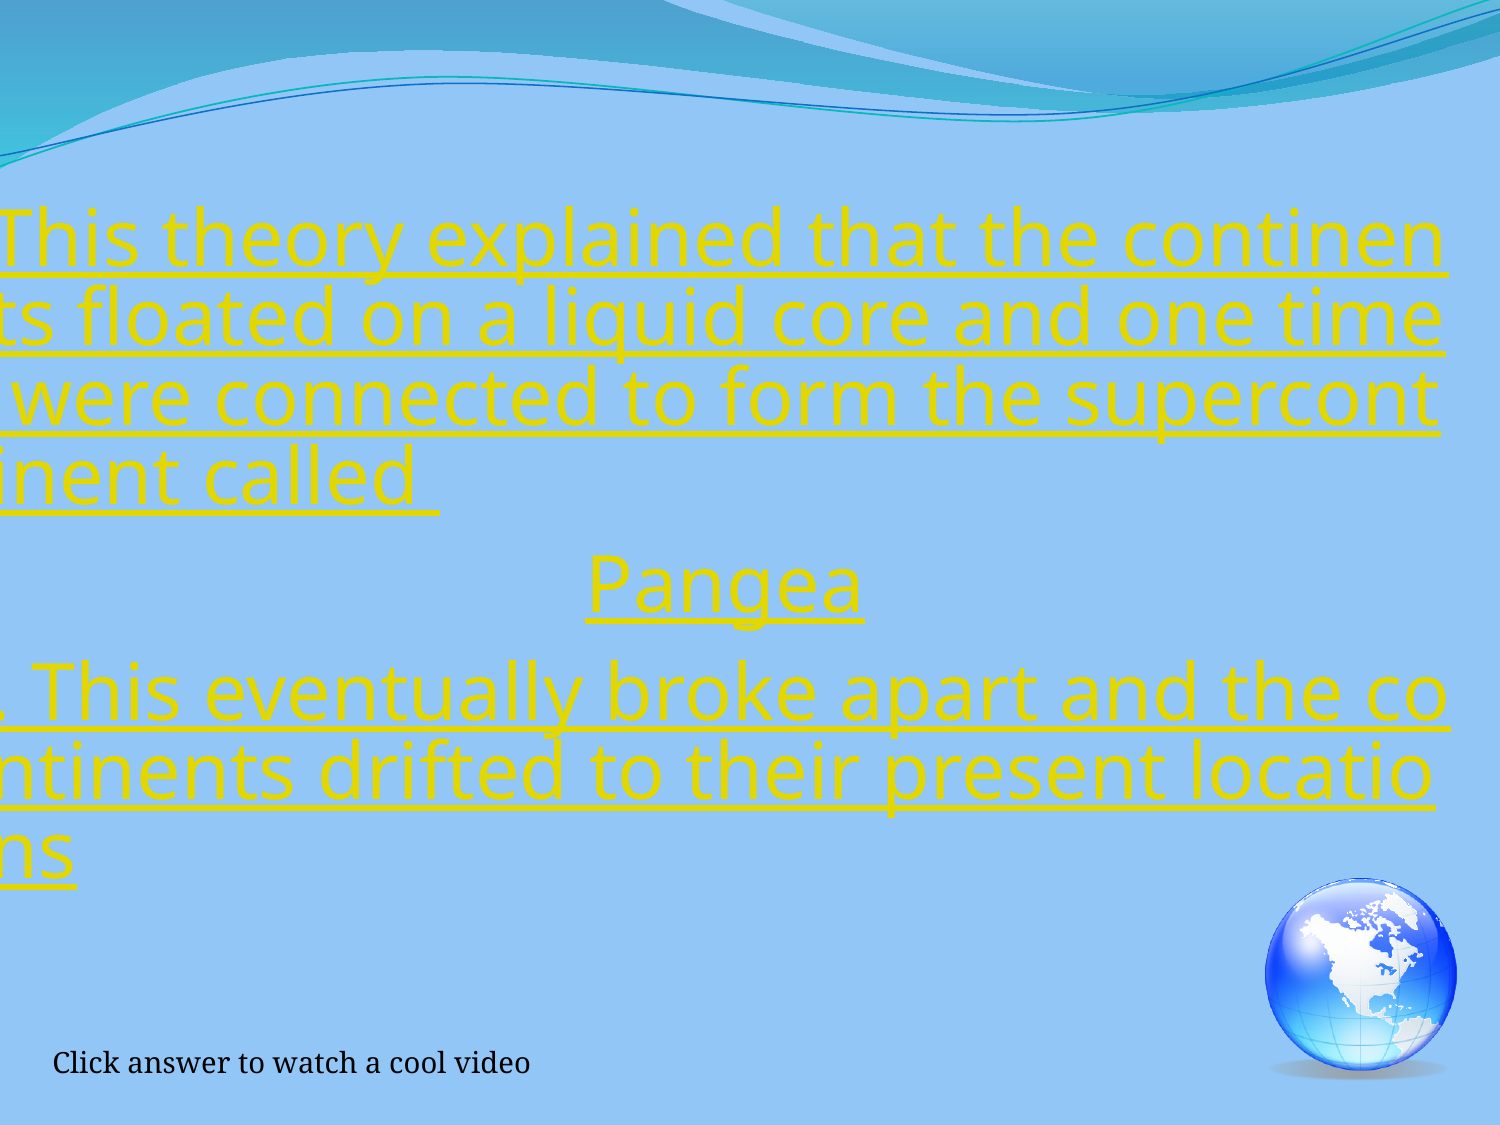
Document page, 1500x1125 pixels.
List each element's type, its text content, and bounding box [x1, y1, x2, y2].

text_box Click answer to watch a cool video [37, 1037, 650, 1088]
picture [1249, 874, 1463, 1088]
text_box This theory explained that the continents floated on a liquid core and one time were connected to form the supercontinent called Pangea. This eventually broke apart and the continents drifted to their present locations [0, 179, 1475, 519]
